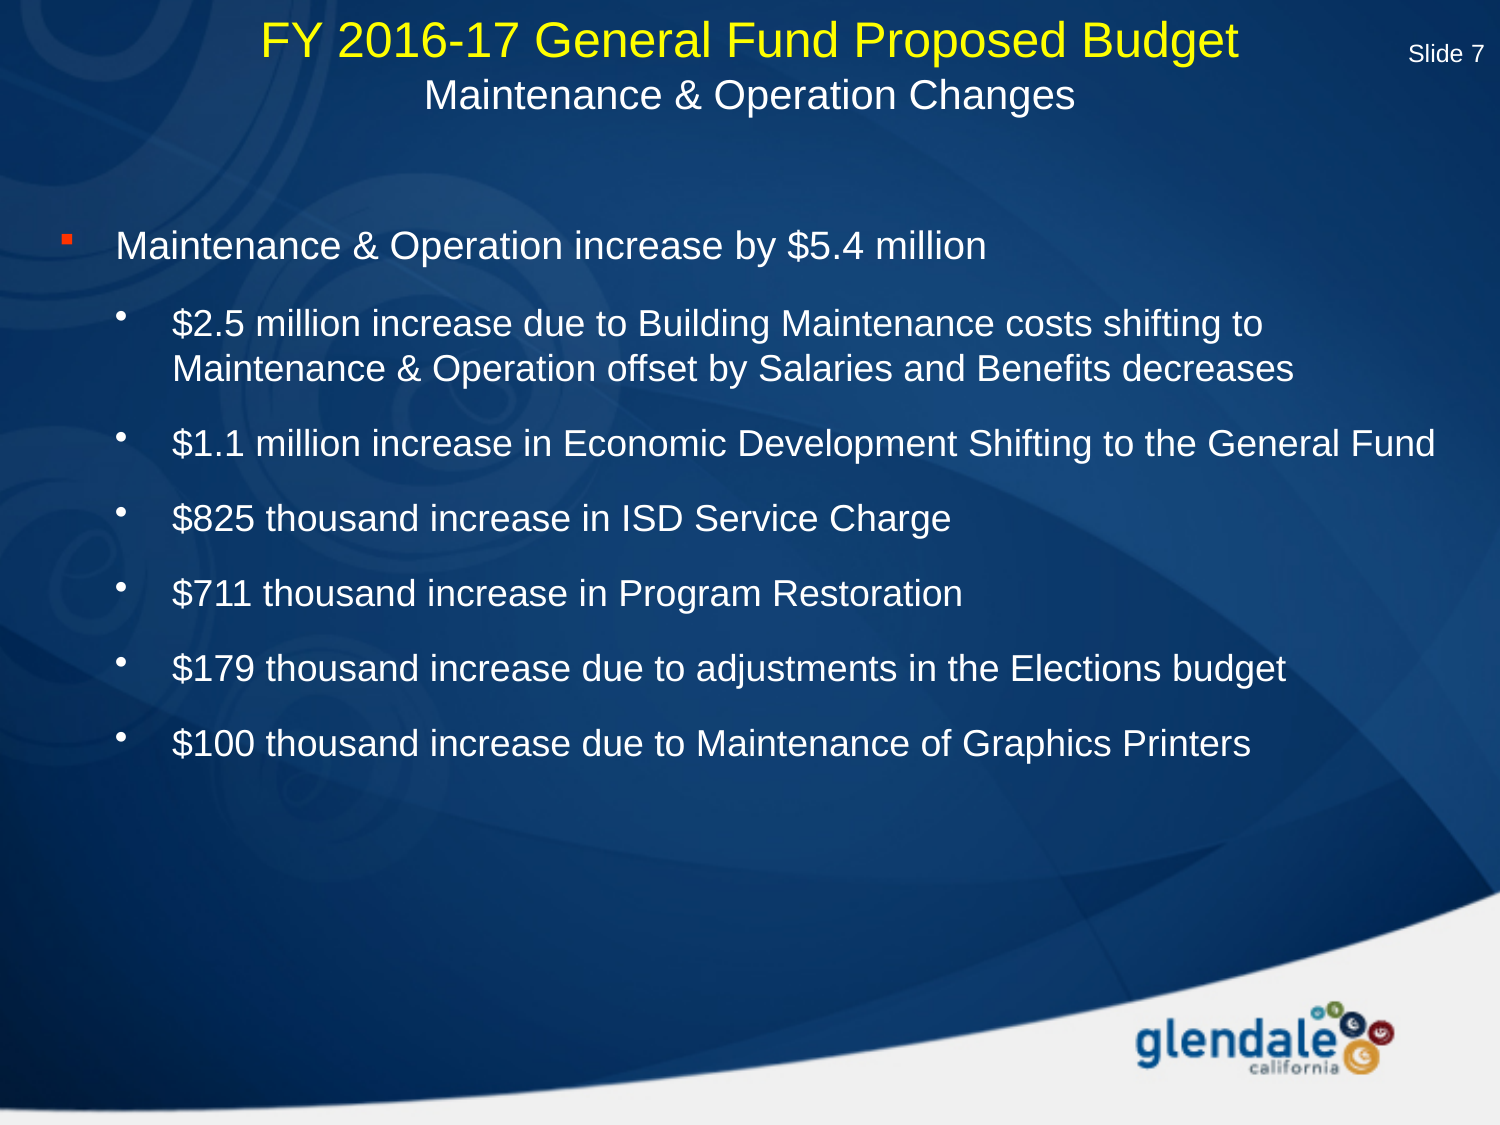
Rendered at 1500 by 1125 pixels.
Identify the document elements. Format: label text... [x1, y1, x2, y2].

slide_number Slide 7 [1149, 0, 1500, 75]
list Maintenance & Operation increase by $5.4 million $2.5 million increase due to Building Maintenance costs shifting to Maintenance & Operation offset by Salaries and Benefits decreases $1.1 million increase in Economic Development Shifting to the General Fund $825 thousand increase in ISD Service Charge $711 thousand increase in Program Restoration $179 thousand increase due to adjustments in the Elections budget $100 thousand increase due to Maintenance of Graphics Printers [43, 212, 1457, 938]
picture [0, 0, 1500, 1125]
text_box FY 2016-17 General Fund Proposed Budget Maintenance & Operation Changes [50, 12, 1450, 113]
